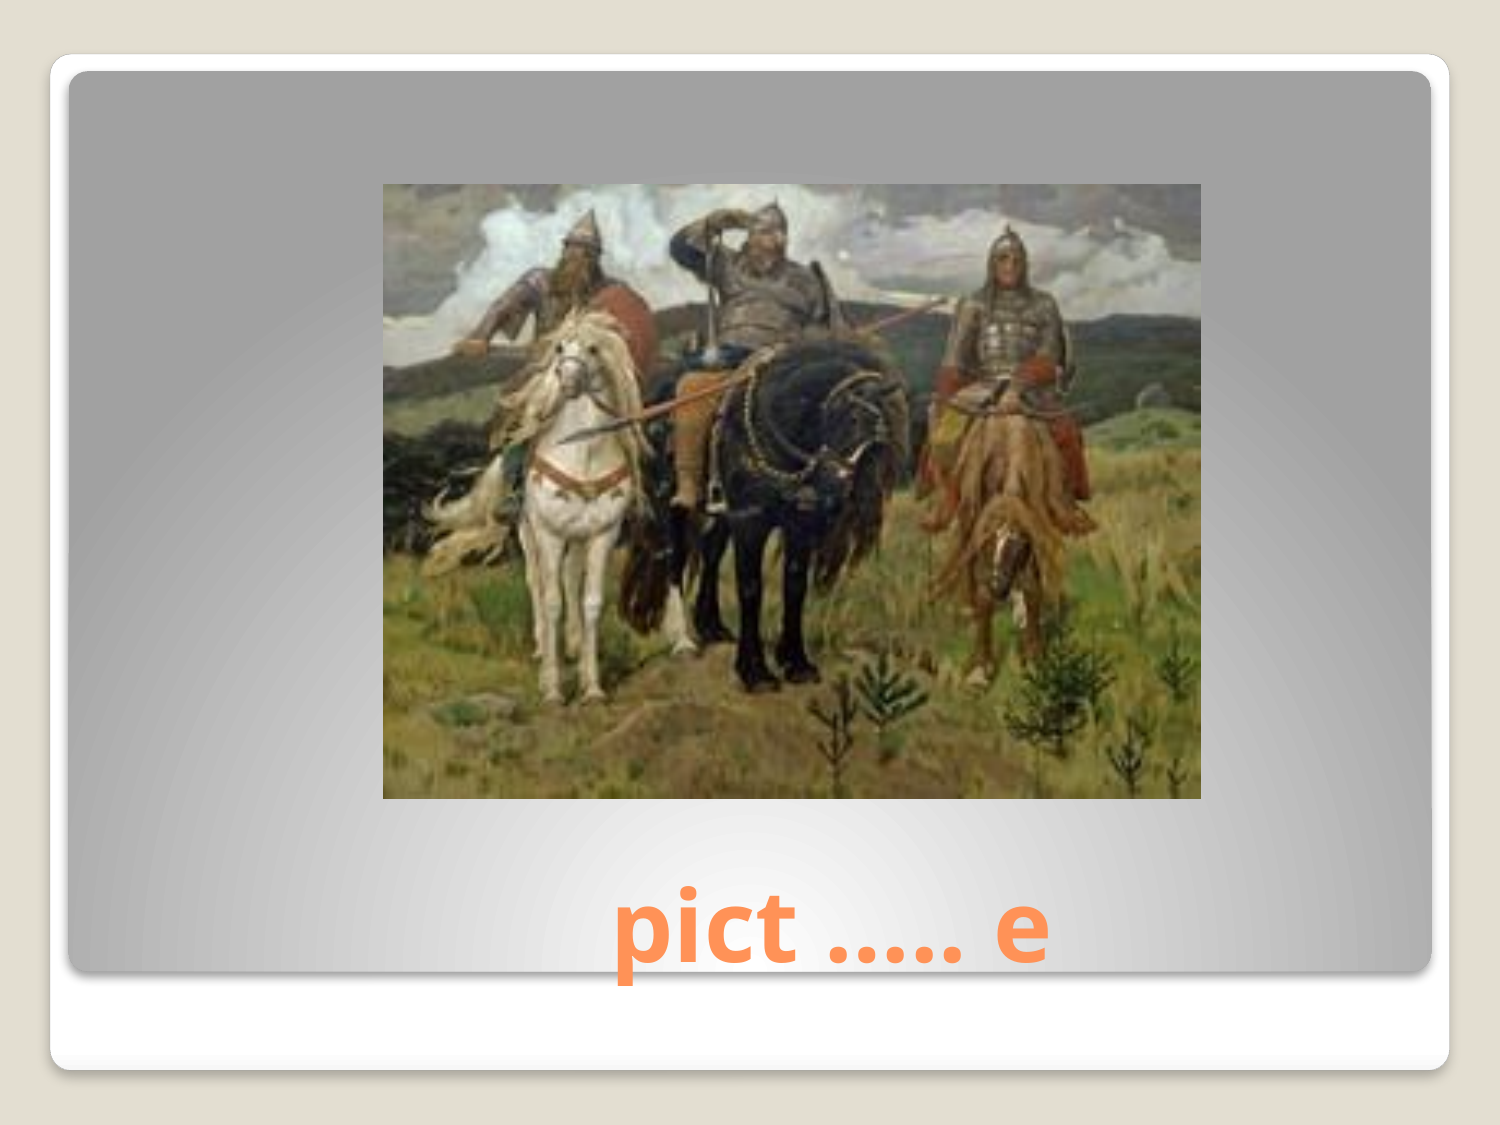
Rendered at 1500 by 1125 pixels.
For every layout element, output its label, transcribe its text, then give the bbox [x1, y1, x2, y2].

title pict ….. e [82, 817, 1425, 990]
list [383, 184, 1201, 799]
